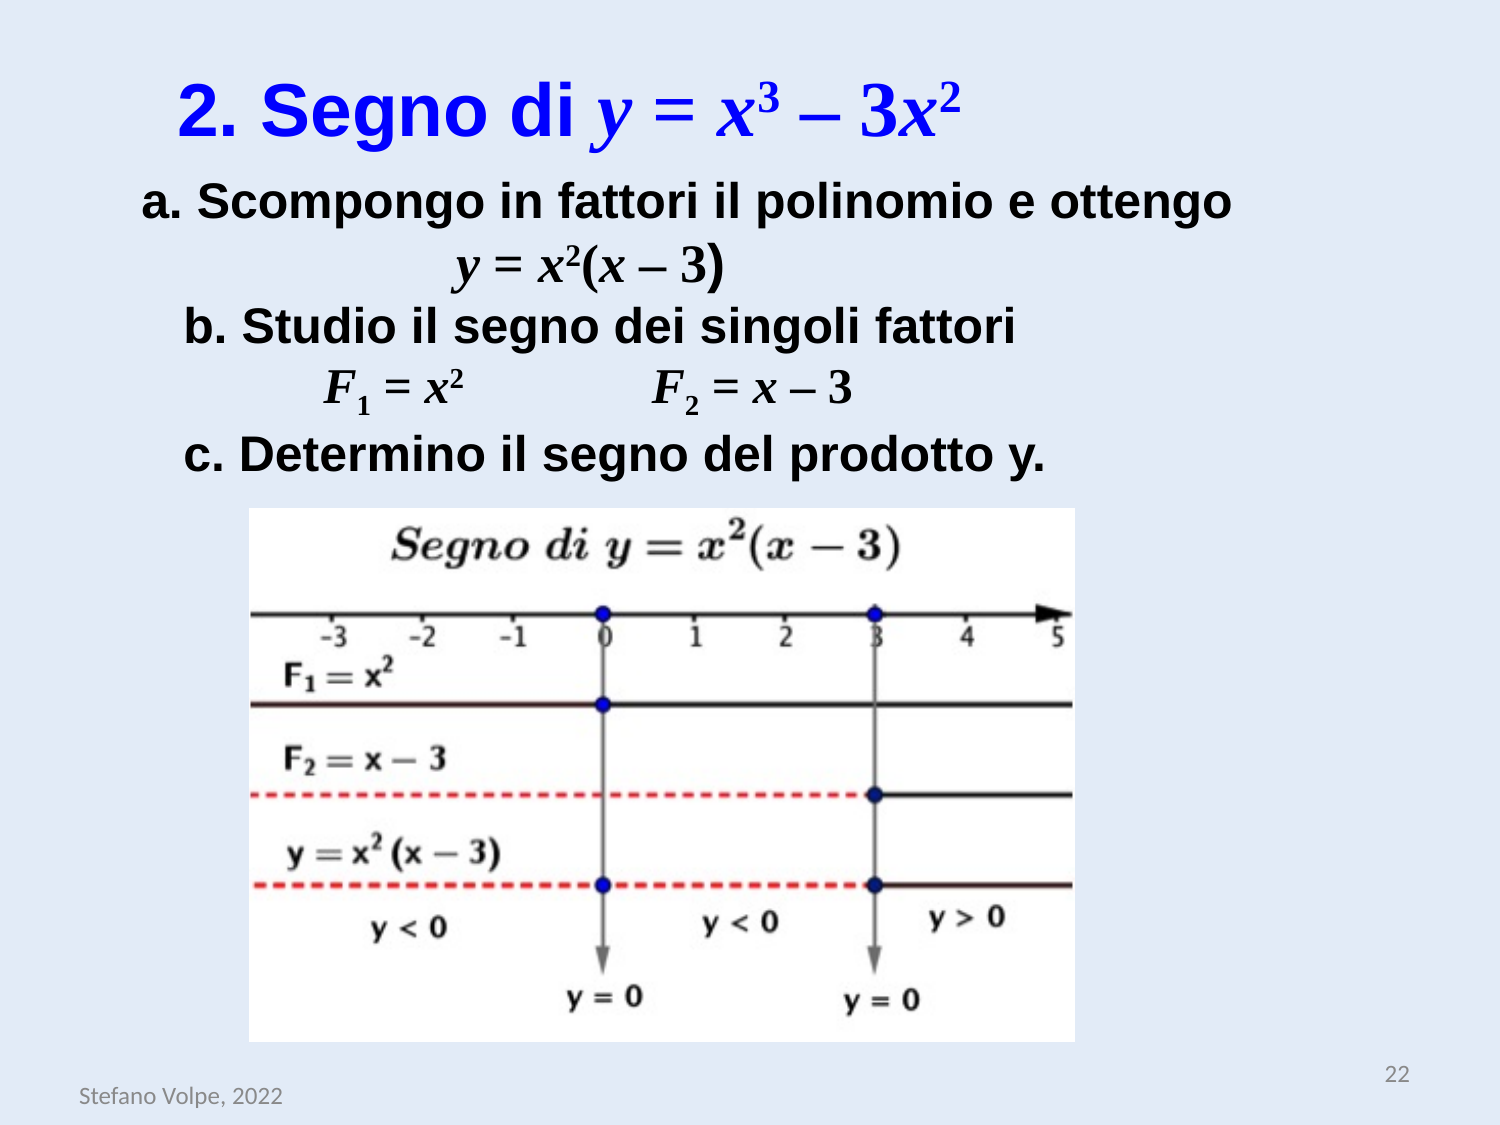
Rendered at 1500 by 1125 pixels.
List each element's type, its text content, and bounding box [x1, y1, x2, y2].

text_box a. Scompongo in fattori il polinomio e ottengo y = x2(x – 3) b. Studio il segno dei singoli fattori F1 = x2 F2 = x – 3 c. Determino il segno del prodotto y. [88, 161, 1389, 489]
footer Stefano Volpe, 2022 [0, 1065, 363, 1125]
text_box 2. Segno di y = x3 – 3x2 [162, 50, 1250, 160]
slide_number 22 [1074, 1042, 1425, 1103]
picture [249, 508, 1076, 1043]
